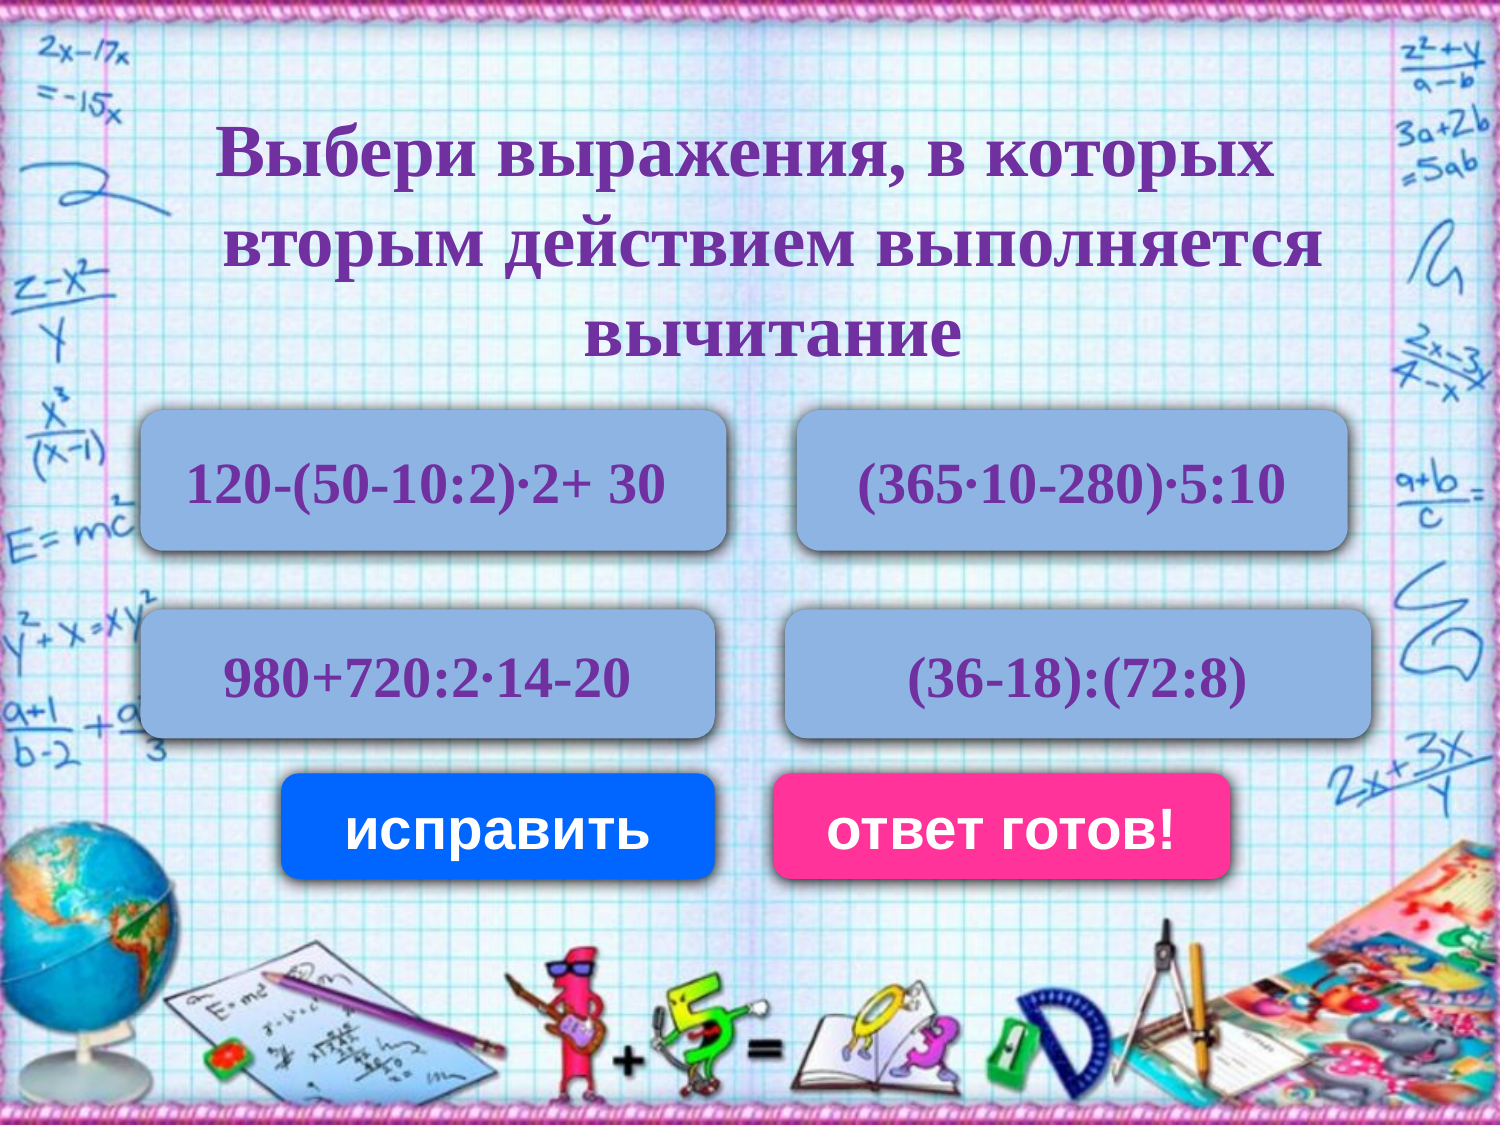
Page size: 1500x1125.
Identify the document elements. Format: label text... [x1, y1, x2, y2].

text_box (365∙10-280)∙5:10 [794, 407, 1350, 553]
text_box (36-18):(72:8) [782, 607, 1374, 741]
text_box 120-(50-10:2)∙2+ 30 [138, 407, 729, 553]
list Выбери выражения, в которых вторым действием выполняется вычитание [70, 93, 1421, 375]
picture [0, 0, 1500, 1125]
text_box исправить [279, 771, 717, 881]
text_box 980+720:2∙14-20 [138, 607, 717, 741]
text_box ответ готов! [771, 771, 1233, 881]
